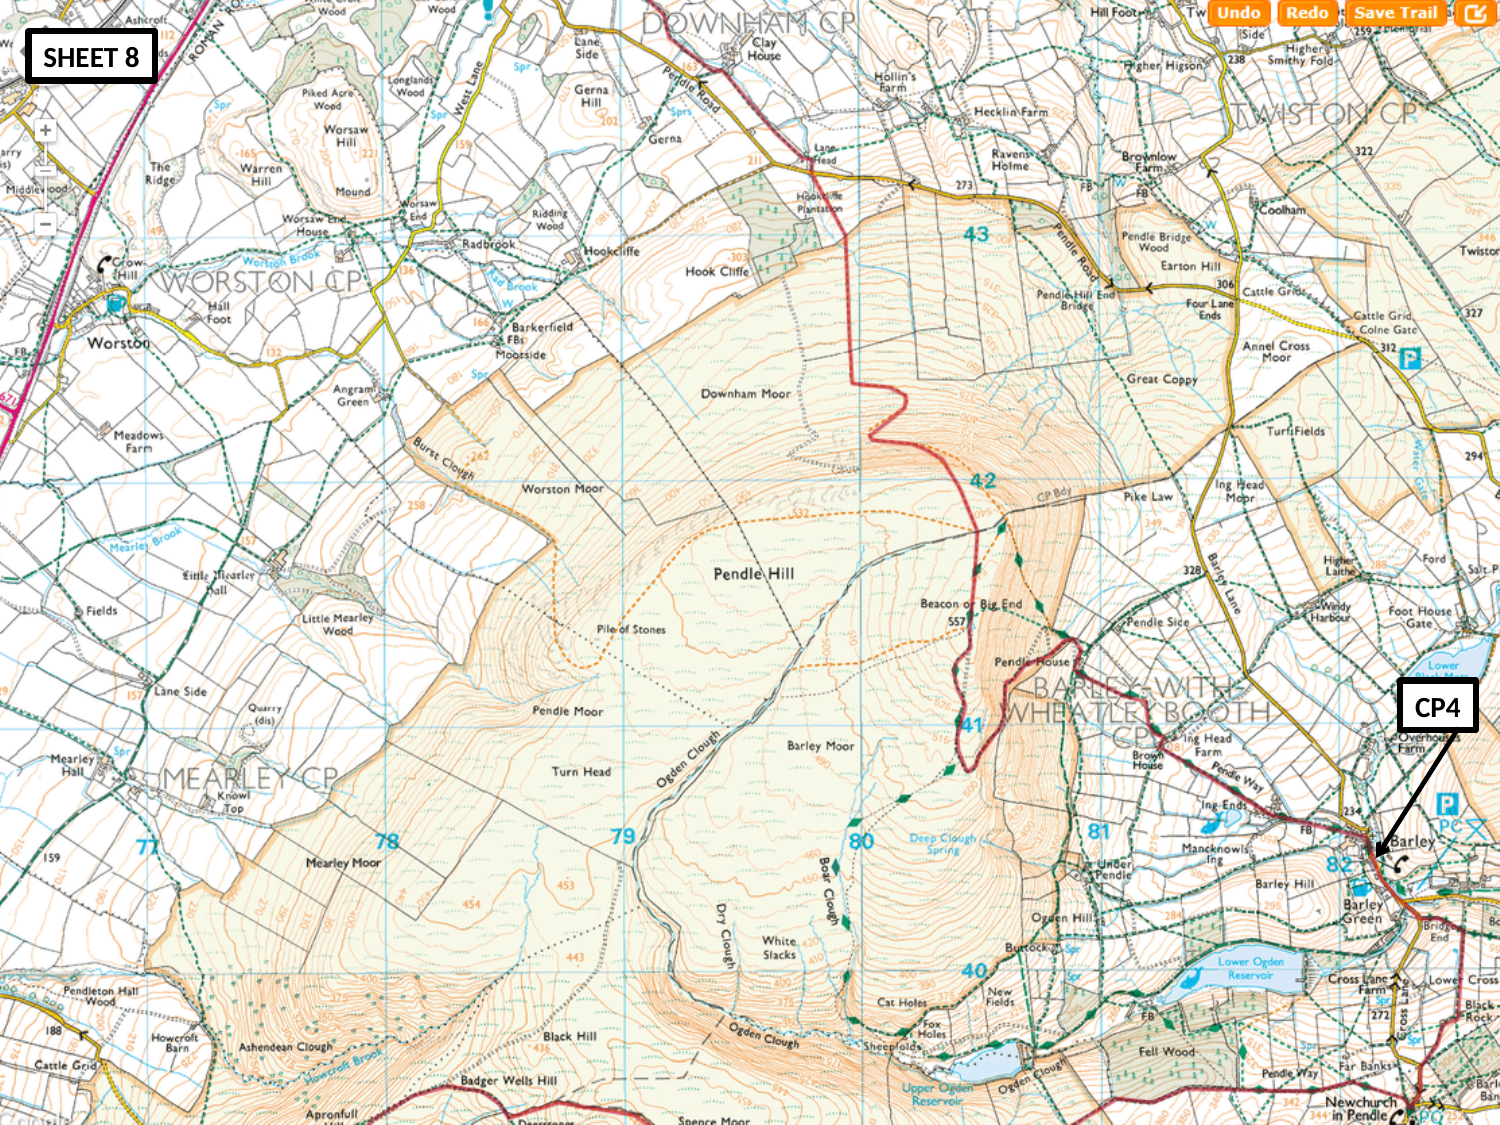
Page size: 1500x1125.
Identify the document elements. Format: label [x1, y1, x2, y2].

text_box [1375, 727, 1459, 858]
picture [0, 0, 1500, 1125]
